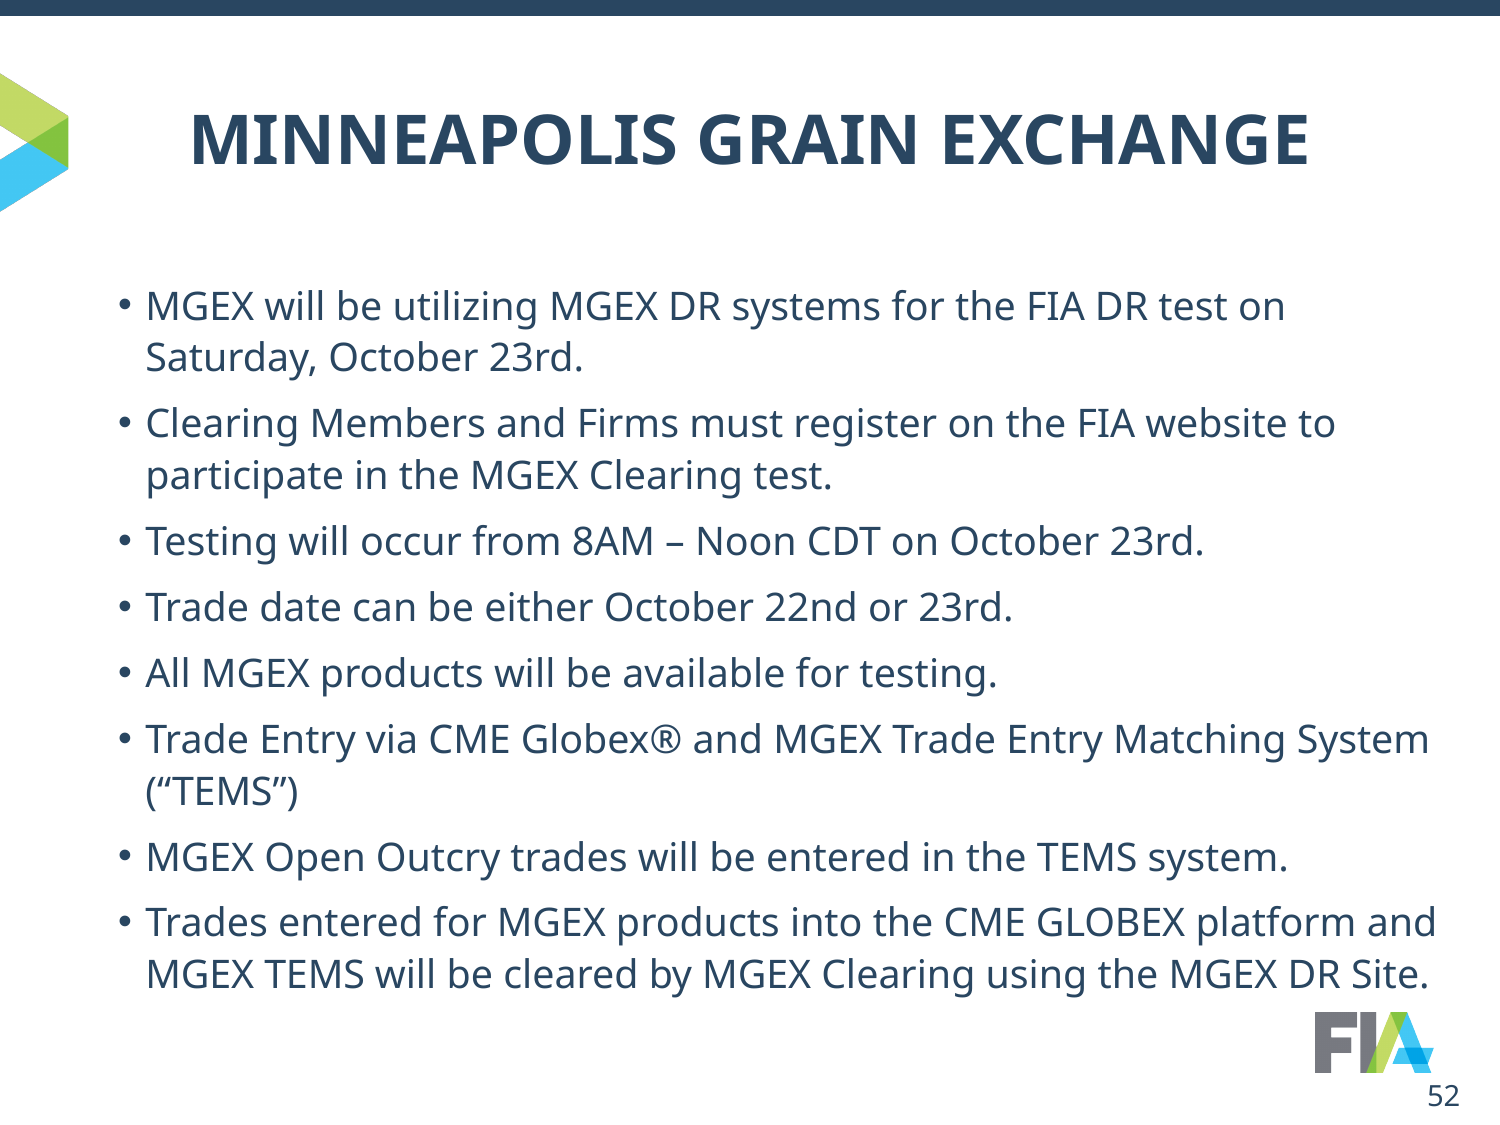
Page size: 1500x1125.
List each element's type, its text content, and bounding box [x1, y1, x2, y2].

picture [1315, 1014, 1434, 1073]
list MGEX will be utilizing MGEX DR systems for the FIA DR test on Saturday, October 23rd. Clearing Members and Firms must register on the FIA website to participate in the MGEX Clearing test. Testing will occur from 8AM – Noon CDT on October 23rd. Trade date can be either October 22nd or 23rd. All MGEX products will be available for testing. Trade Entry via CME Globex® and MGEX Trade Entry Matching System (“TEMS”) MGEX Open Outcry trades will be entered in the TEMS system. Trades entered for MGEX products into the CME GLOBEX platform and MGEX TEMS will be cleared by MGEX Clearing using the MGEX DR Site. [103, 268, 1454, 1014]
title MINNEAPOLIS GRAIN EXCHANGE [103, 33, 1397, 251]
